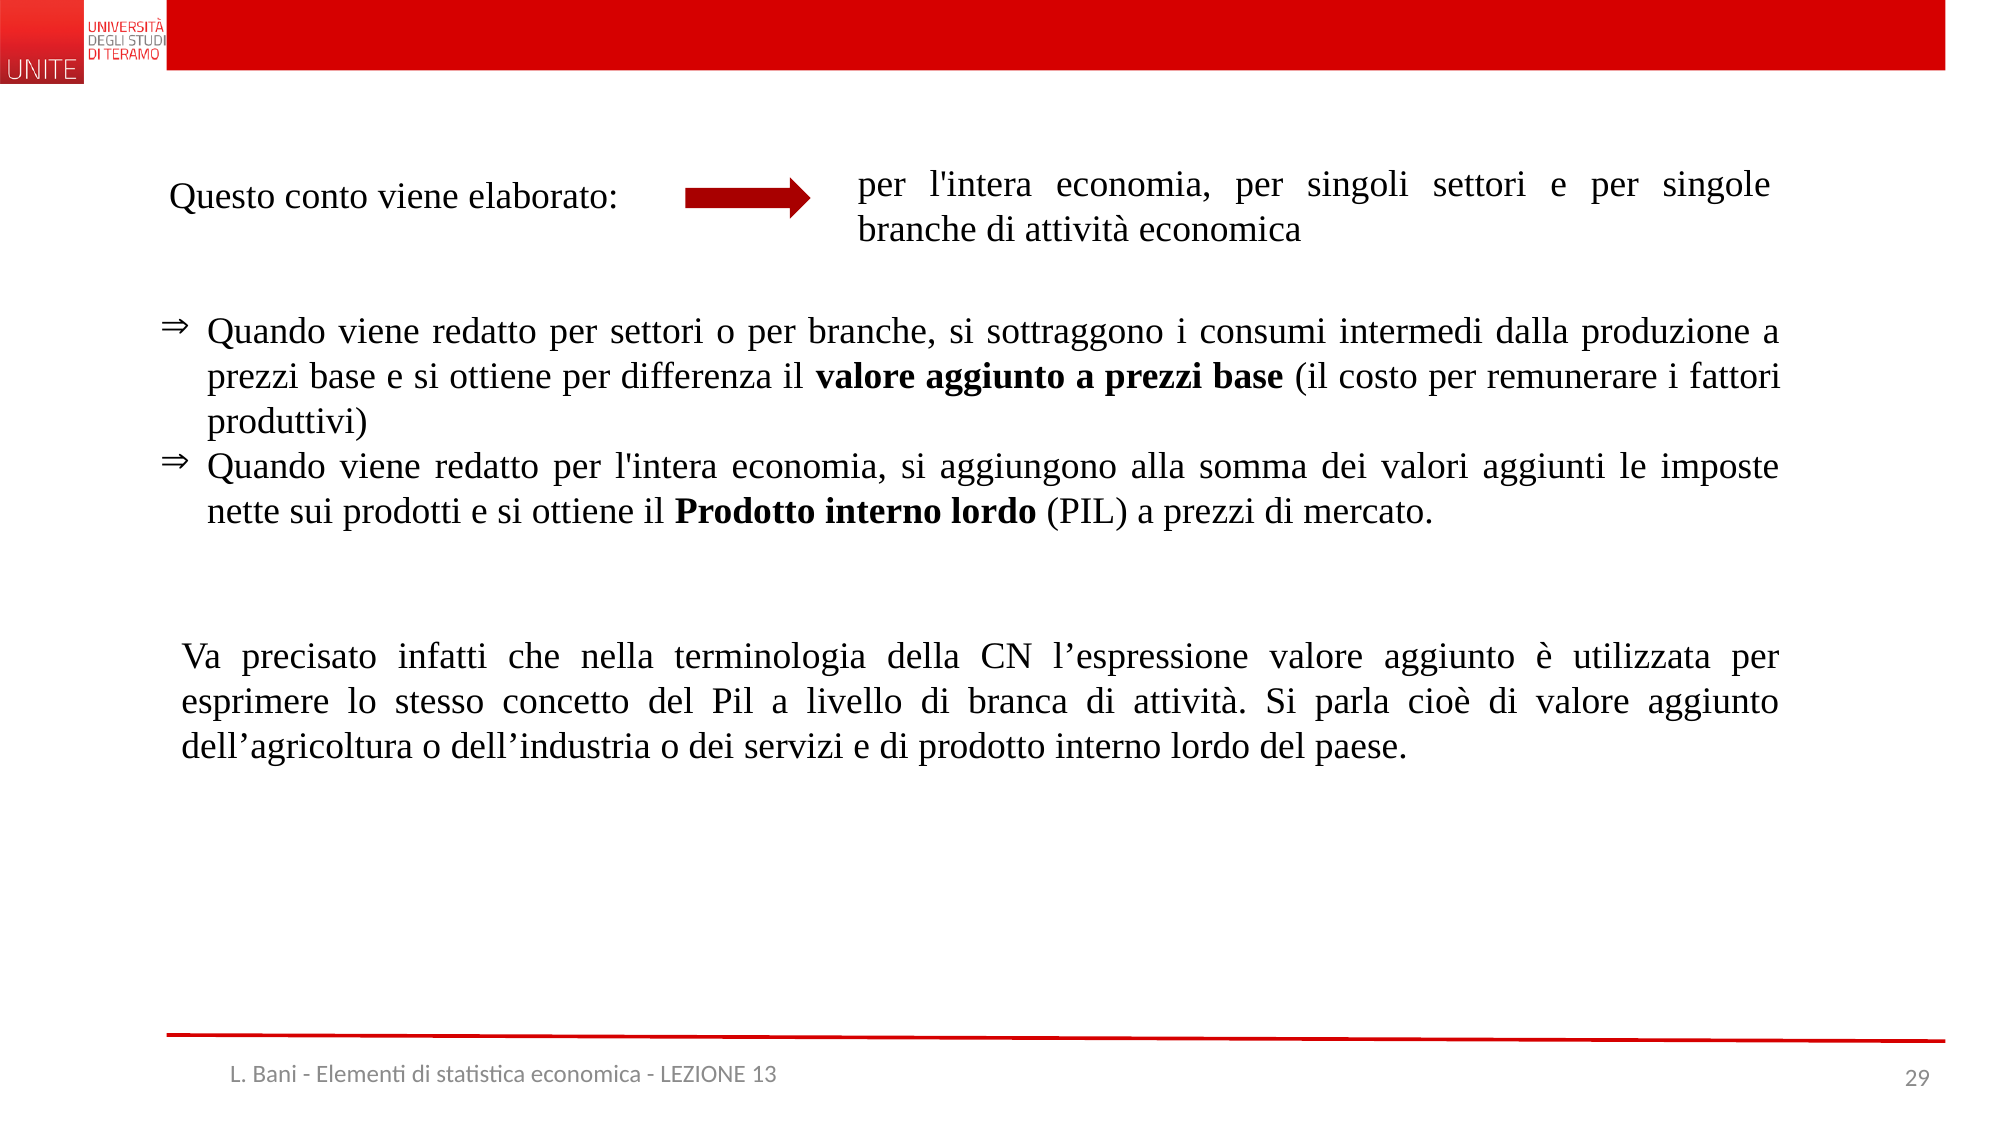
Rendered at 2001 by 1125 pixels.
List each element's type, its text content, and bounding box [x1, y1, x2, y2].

text_box Quando viene redatto per settori o per branche, si sottraggono i consumi intermedi dalla produzione a prezzi base e si ottiene per differenza il valore aggiunto a prezzi base (il costo per remunerare i fattori produttivi) Quando viene redatto per l'intera economia, si aggiungono alla somma dei valori aggiunti le imposte nette sui prodotti e si ottiene il Prodotto interno lordo (PIL) a prezzi di mercato. [145, 298, 1797, 539]
text_box [685, 177, 811, 219]
slide_number 29 [1495, 1046, 1946, 1106]
text_box Questo conto viene elaborato: [154, 163, 661, 224]
footer L. Bani - Elementi di statistica economica - LEZIONE 13 [166, 1042, 842, 1103]
text_box Va precisato infatti che nella terminologia della CN l’espressione valore aggiunto è utilizzata per esprimere lo stesso concetto del Pil a livello di branca di attività. Si parla cioè di valore aggiunto dell’agricoltura o dell’industria o dei servizi e di prodotto interno lordo del paese. [166, 623, 1797, 774]
text_box per l'intera economia, per singoli settori e per singole branche di attività economica [843, 151, 1788, 257]
picture [0, 0, 167, 84]
